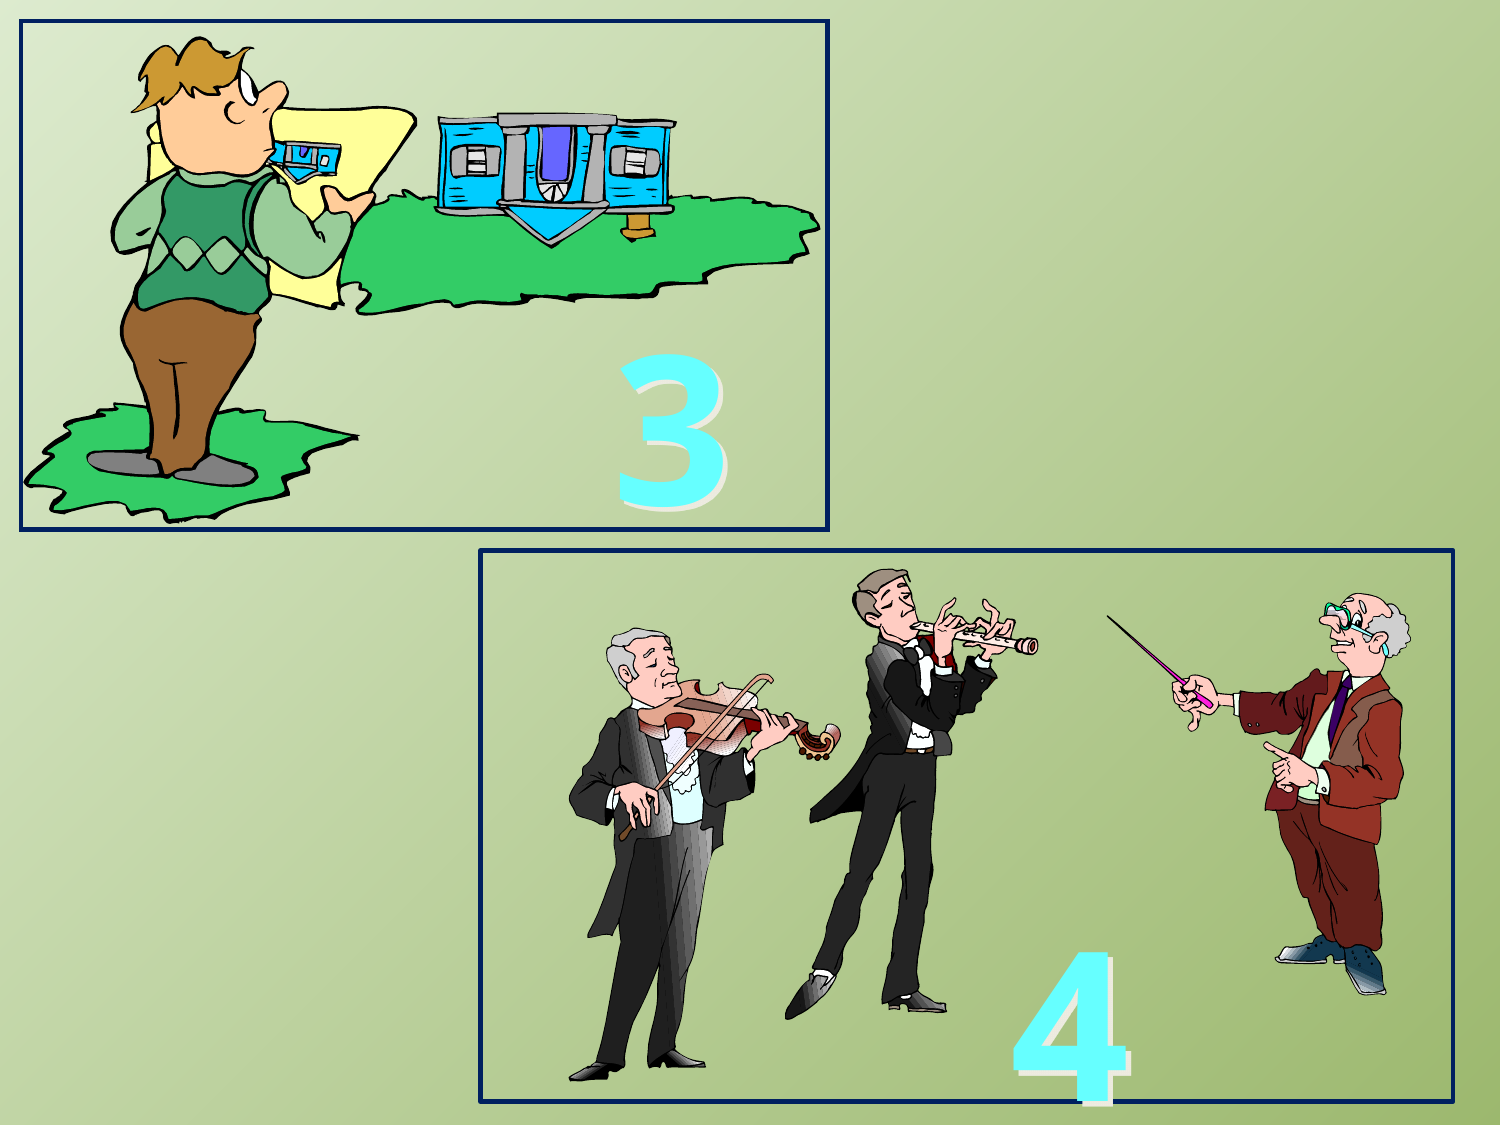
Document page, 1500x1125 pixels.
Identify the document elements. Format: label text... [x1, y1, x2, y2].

text_box [478, 549, 1455, 1104]
picture [23, 23, 826, 528]
text_box 4 [996, 876, 1281, 1125]
text_box 3 [597, 281, 868, 549]
picture [562, 562, 1044, 1082]
picture [1101, 585, 1412, 999]
